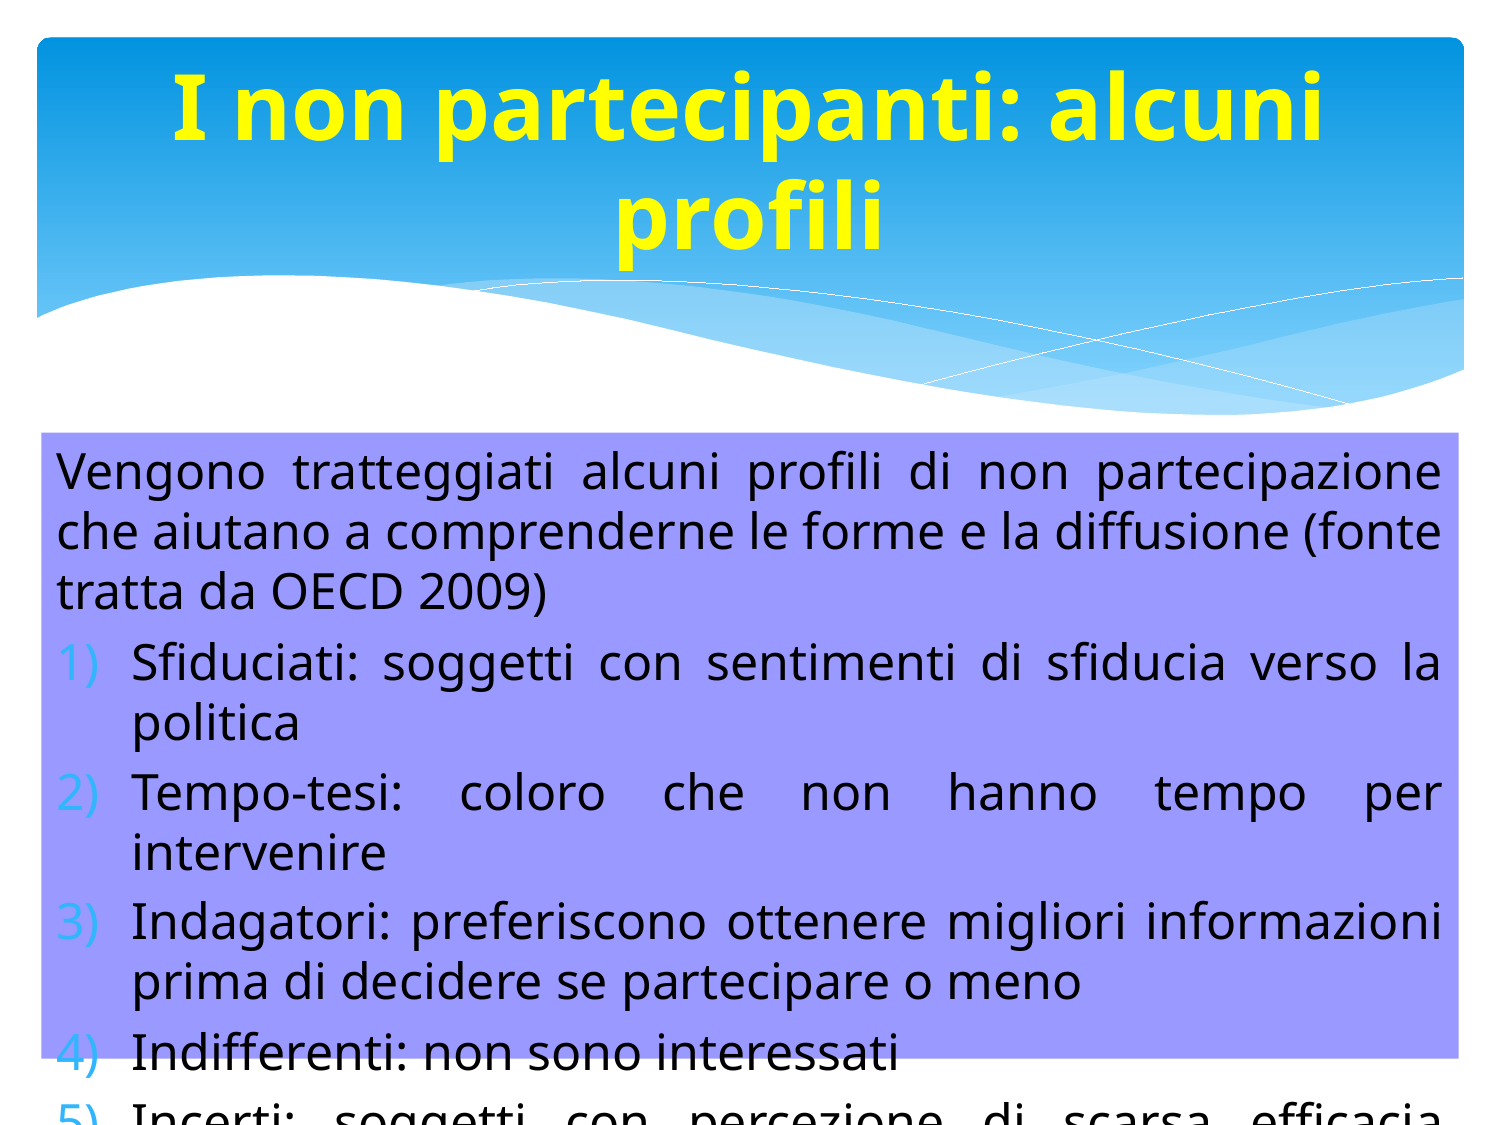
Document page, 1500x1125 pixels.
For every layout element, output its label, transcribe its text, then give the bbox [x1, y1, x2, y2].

list Vengono tratteggiati alcuni profili di non partecipazione che aiutano a comprenderne le forme e la diffusione (fonte tratta da OECD 2009) Sfiduciati: soggetti con sentimenti di sfiducia verso la politica Tempo-tesi: coloro che non hanno tempo per intervenire Indagatori: preferiscono ottenere migliori informazioni prima di decidere se partecipare o meno Indifferenti: non sono interessati Incerti: soggetti con percezione di scarsa efficacia politica [41, 432, 1459, 1059]
title I non partecipanti: alcuni profili [75, 55, 1425, 261]
